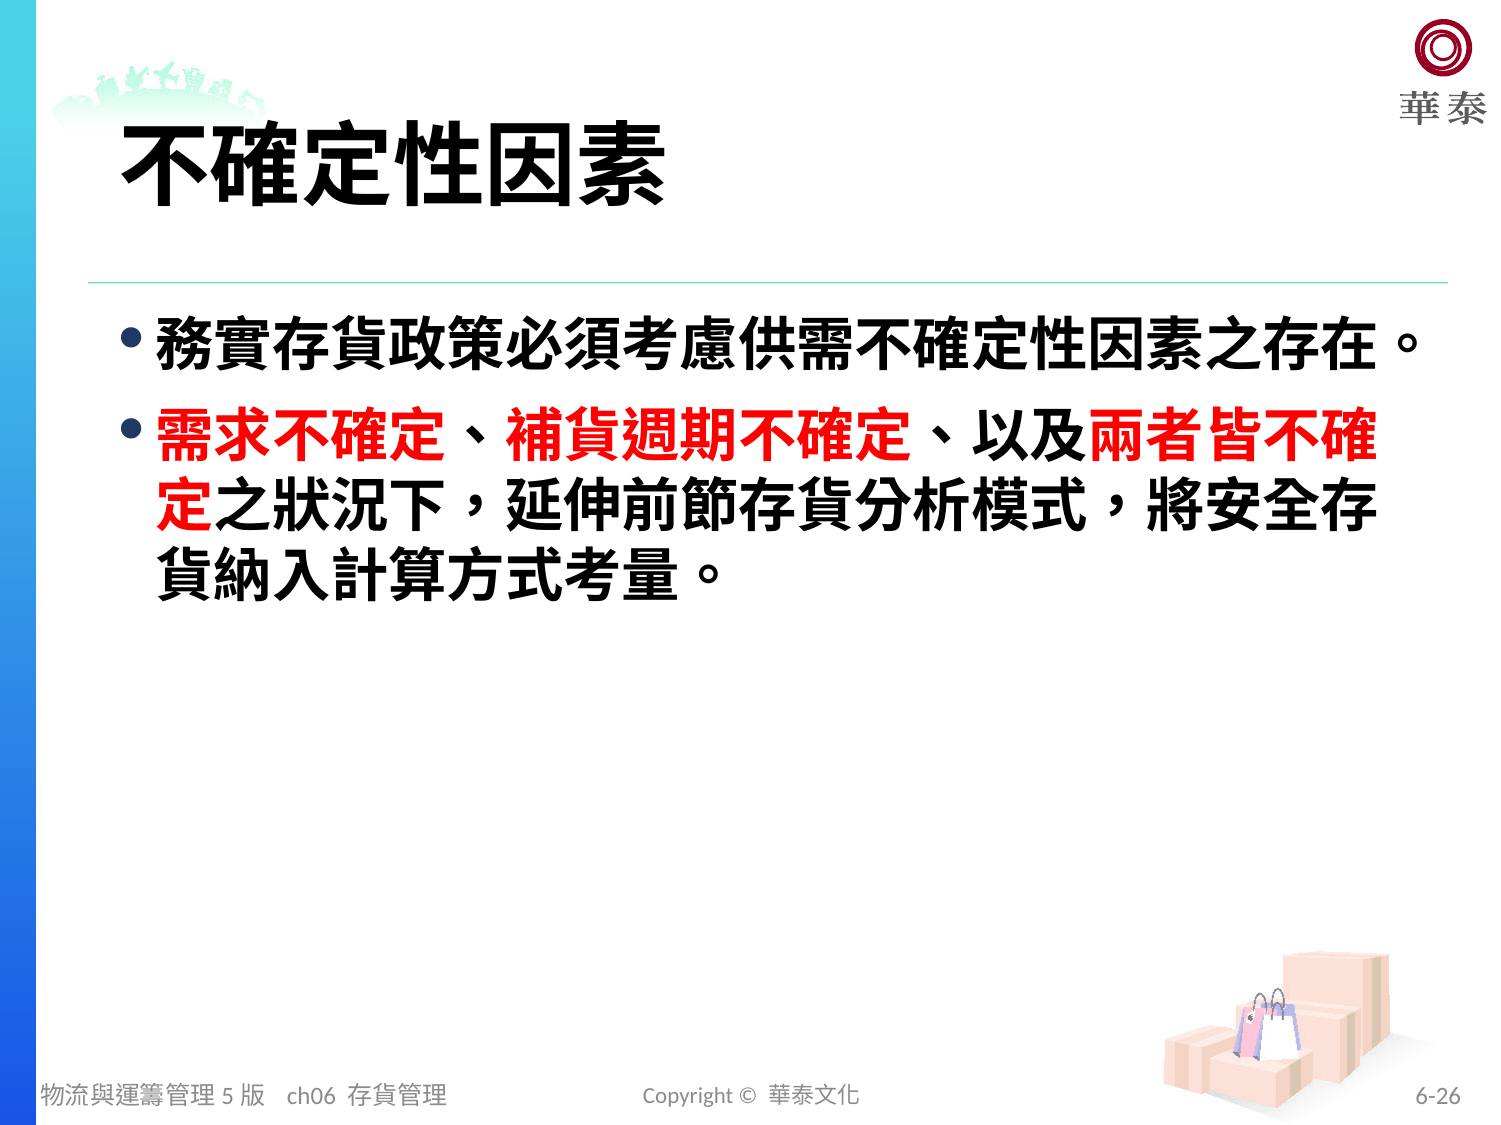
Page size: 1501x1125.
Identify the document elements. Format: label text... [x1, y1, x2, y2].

slide_number 6-26 [1161, 1064, 1477, 1125]
slide_number 物流與運籌管理5版 ch06 存貨管理 [25, 1064, 524, 1125]
footer Copyright © 華泰文化 [524, 1064, 980, 1125]
picture [0, 0, 1501, 1125]
title 不確定性因素 [103, 59, 1398, 278]
list 務實存貨政策必須考慮供需不確定性因素之存在。 需求不確定、補貨週期不確定、以及兩者皆不確定之狀況下，延伸前節存貨分析模式，將安全存貨納入計算方式考量。 [103, 299, 1398, 1014]
